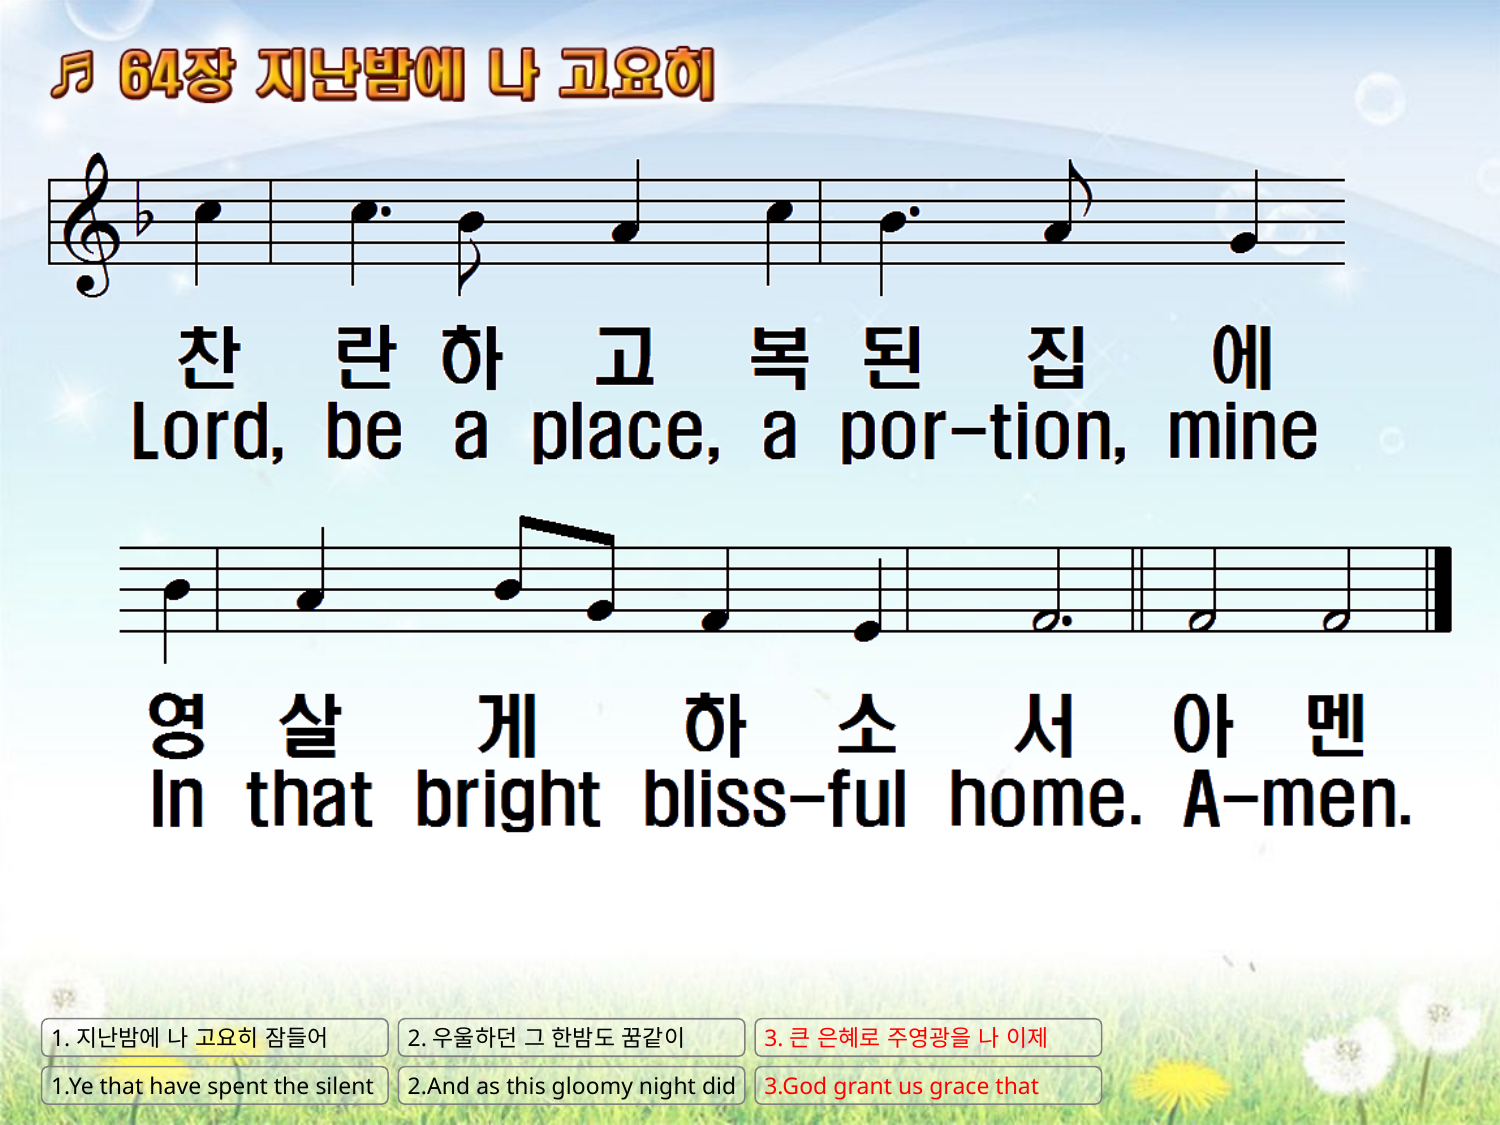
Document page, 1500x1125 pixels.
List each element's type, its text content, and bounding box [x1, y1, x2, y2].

text_box 2.And as this gloomy night did [398, 1066, 745, 1105]
text_box 3.큰 은혜로 주영광을 나 이제 [755, 1018, 1102, 1057]
text_box 2.우울하던 그 한밤도 꿈같이 [398, 1018, 745, 1057]
text_box 3.God grant us grace that [755, 1066, 1102, 1105]
picture [0, 0, 1500, 1125]
text_box 1.지난밤에 나 고요히 잠들어 [41, 1018, 389, 1057]
text_box 1.Ye that have spent the silent [41, 1066, 389, 1105]
